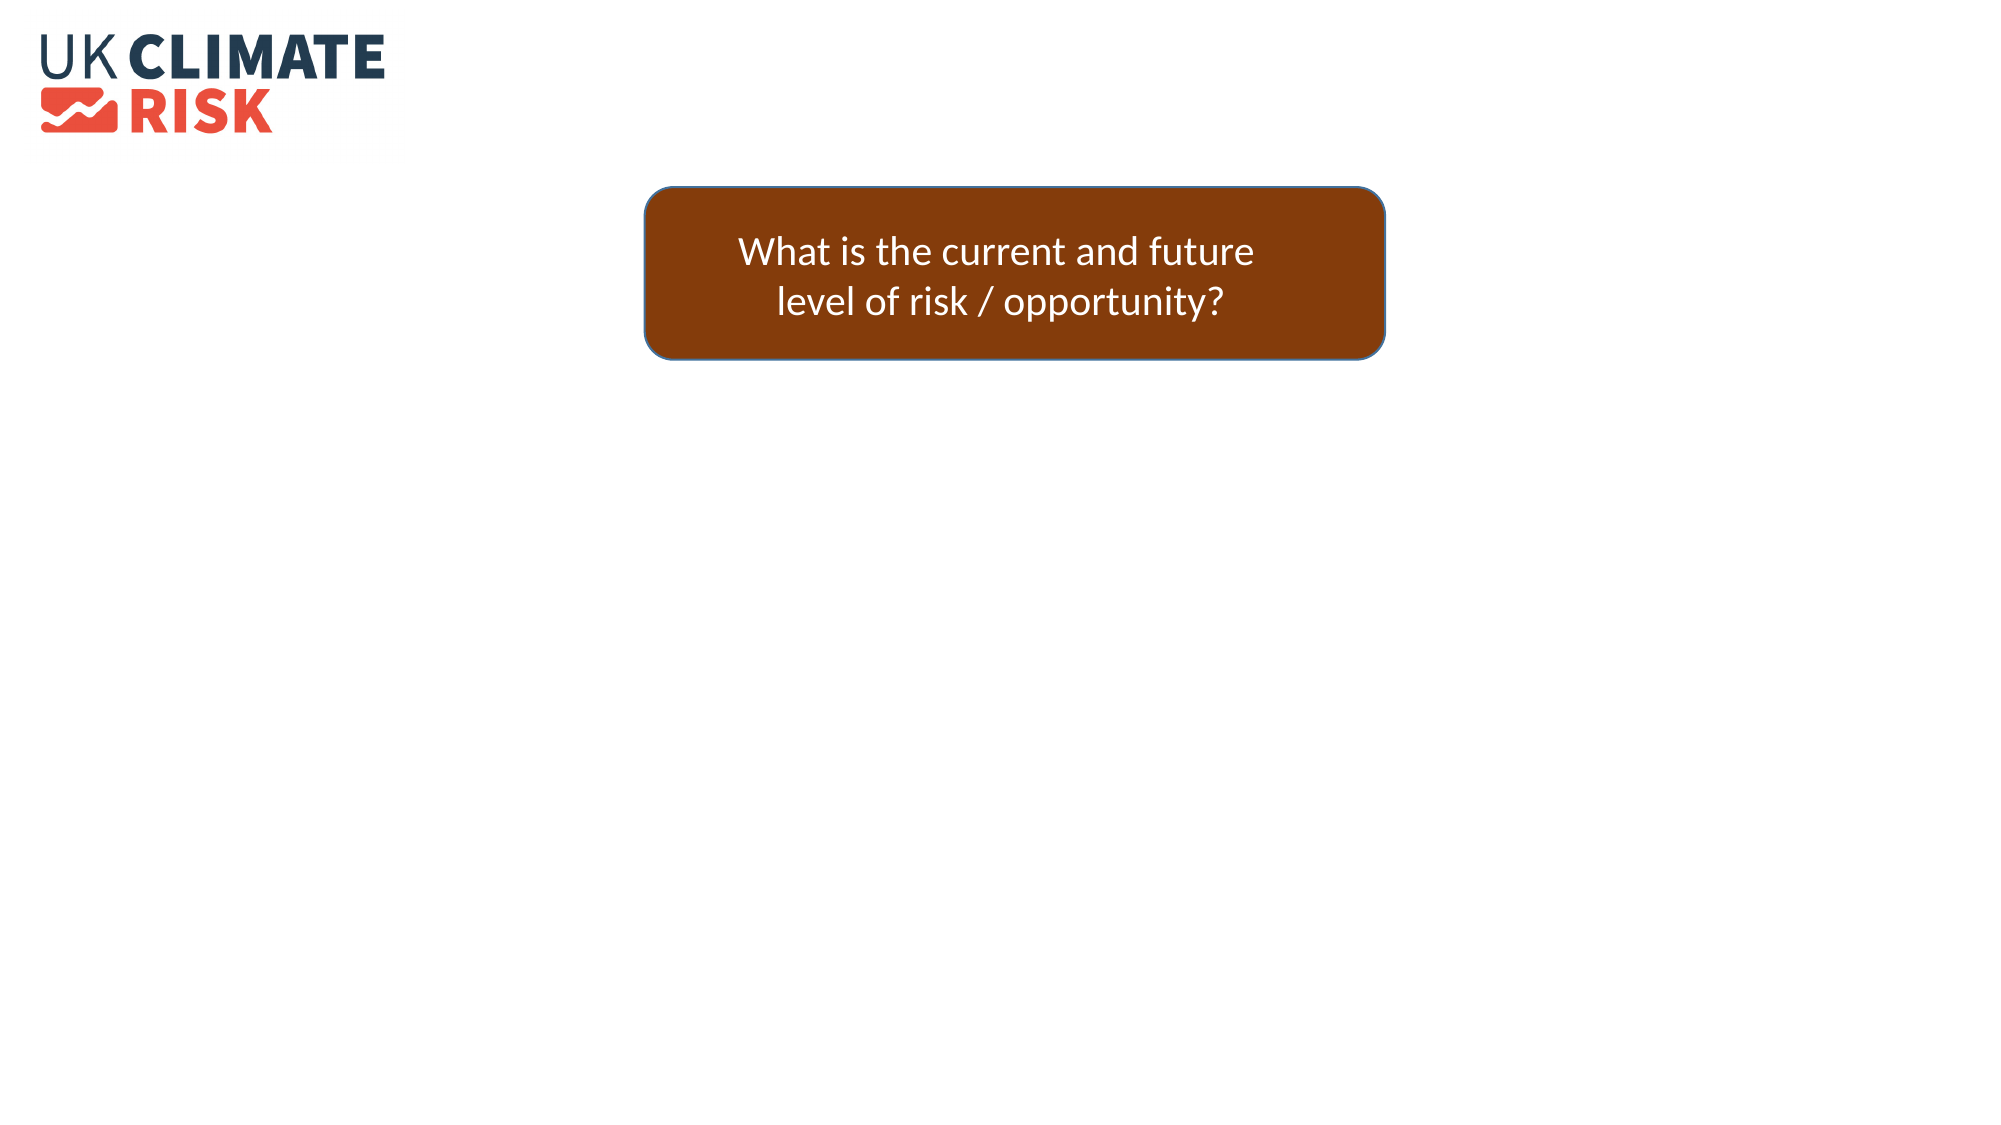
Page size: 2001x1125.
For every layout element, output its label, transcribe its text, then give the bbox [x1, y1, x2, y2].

text_box What is the current and future level of risk / opportunity? [672, 216, 1331, 332]
text_box [643, 186, 1387, 361]
picture [24, 9, 405, 164]
